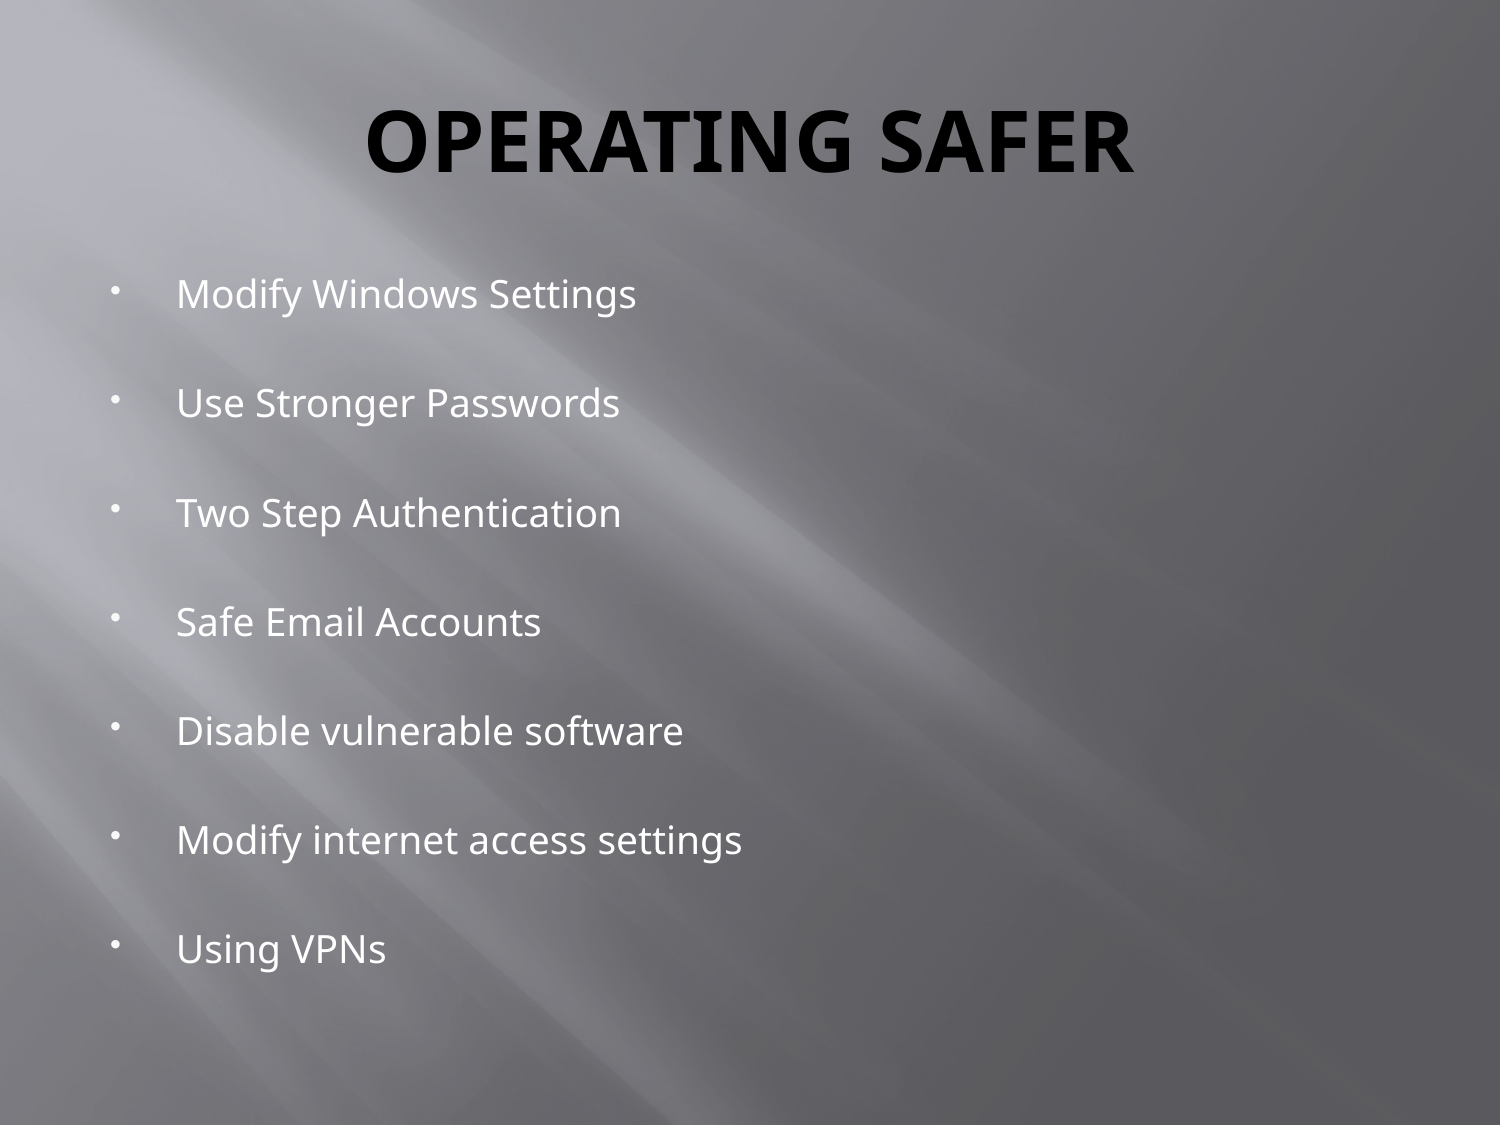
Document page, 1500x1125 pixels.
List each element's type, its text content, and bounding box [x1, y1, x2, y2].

list Modify Windows Settings Use Stronger Passwords Two Step Authentication Safe Email Accounts Disable vulnerable software Modify internet access settings Using VPNs [75, 262, 1425, 1035]
title OPERATING SAFER [75, 45, 1425, 233]
